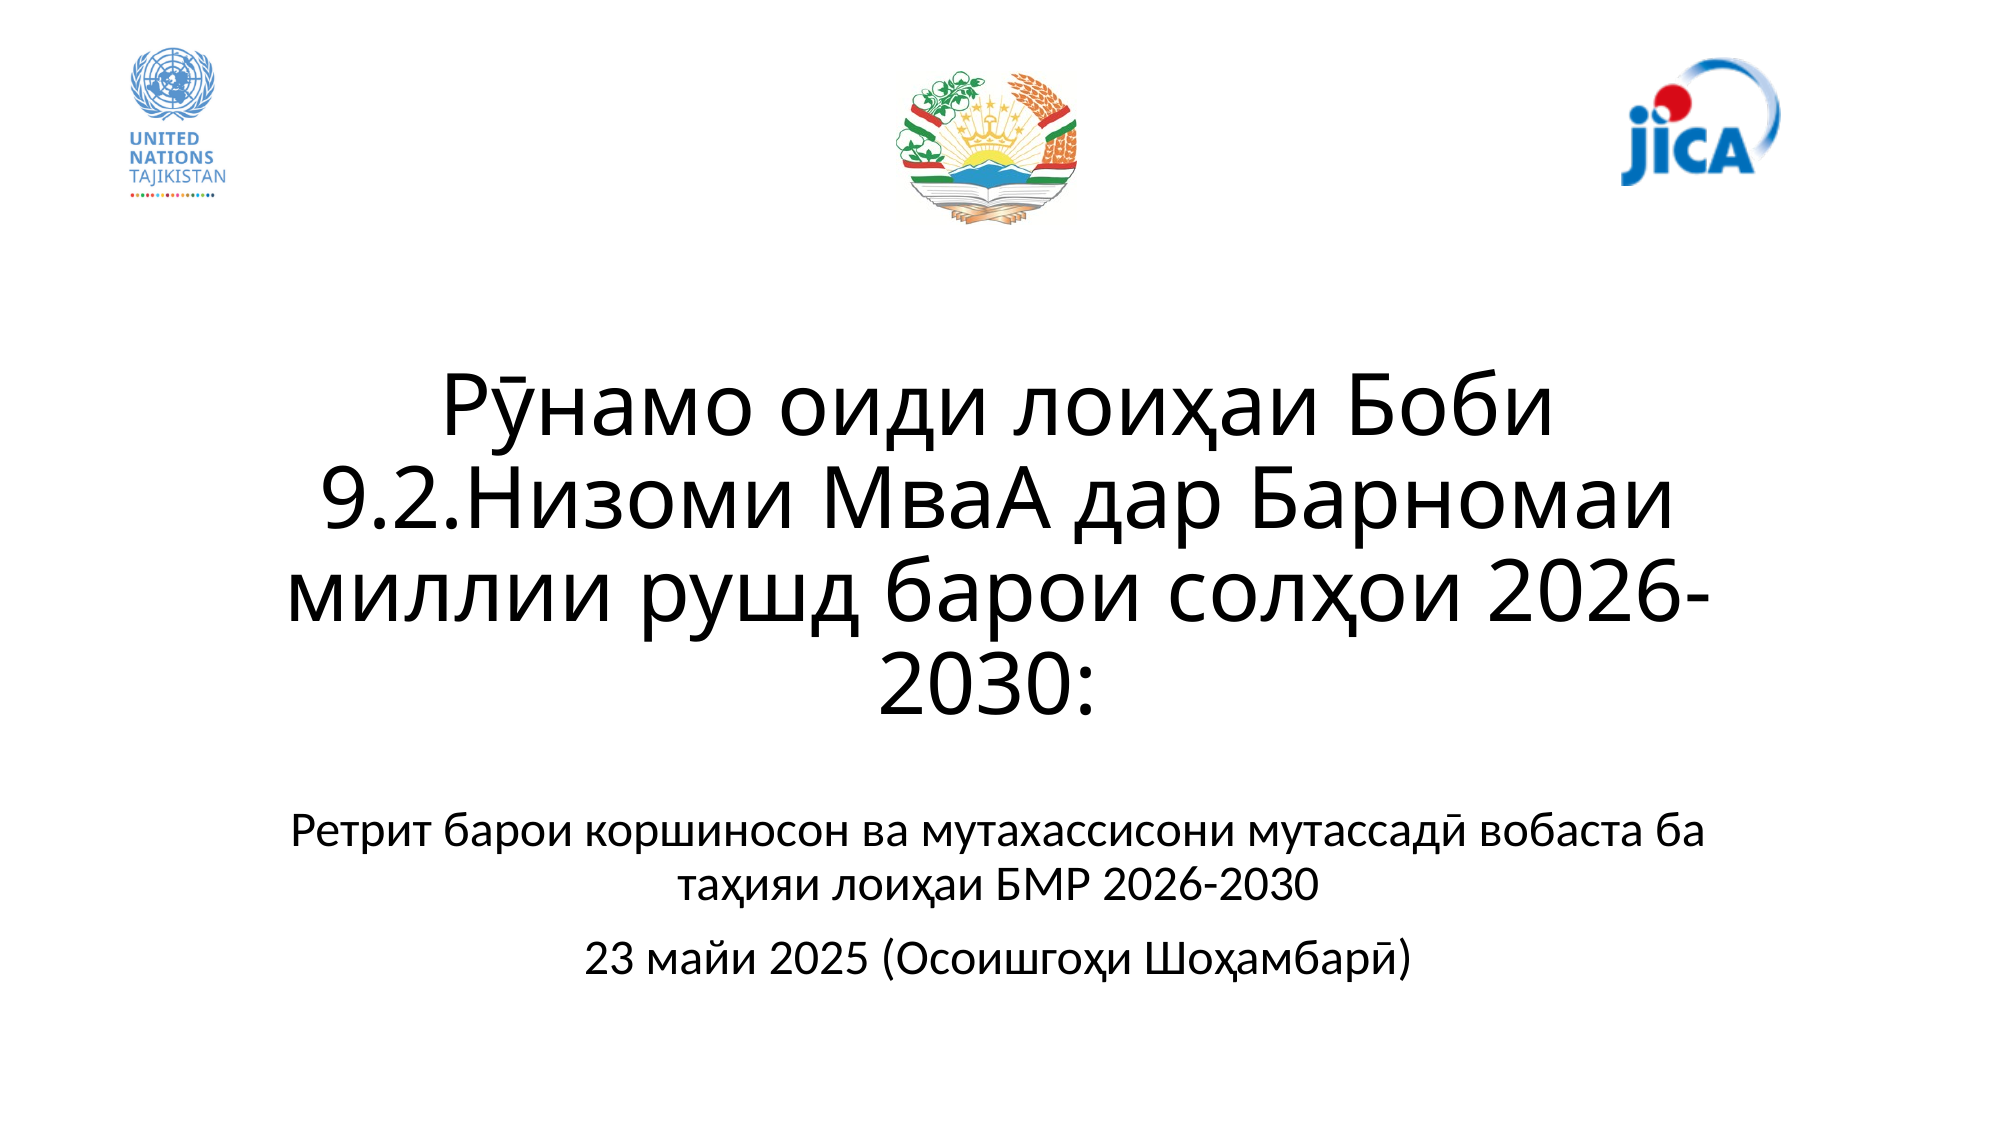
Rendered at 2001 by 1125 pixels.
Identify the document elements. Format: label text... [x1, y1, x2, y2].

title Рӯнамо оиди лоиҳаи Боби 9.2.Низоми МваА дар Барномаи миллии рушд барои солҳои 2026-2030: [248, 349, 1749, 742]
picture [1621, 57, 1781, 186]
picture [896, 71, 1077, 225]
subtitle Ретрит барои коршиносон ва мутахассисони мутассадӣ вобаста ба таҳияи лоиҳаи БМР 2026-2030 23 майи 2025 (Осоишгоҳи Шоҳамбарӣ) [248, 795, 1749, 1067]
picture [120, 45, 227, 199]
